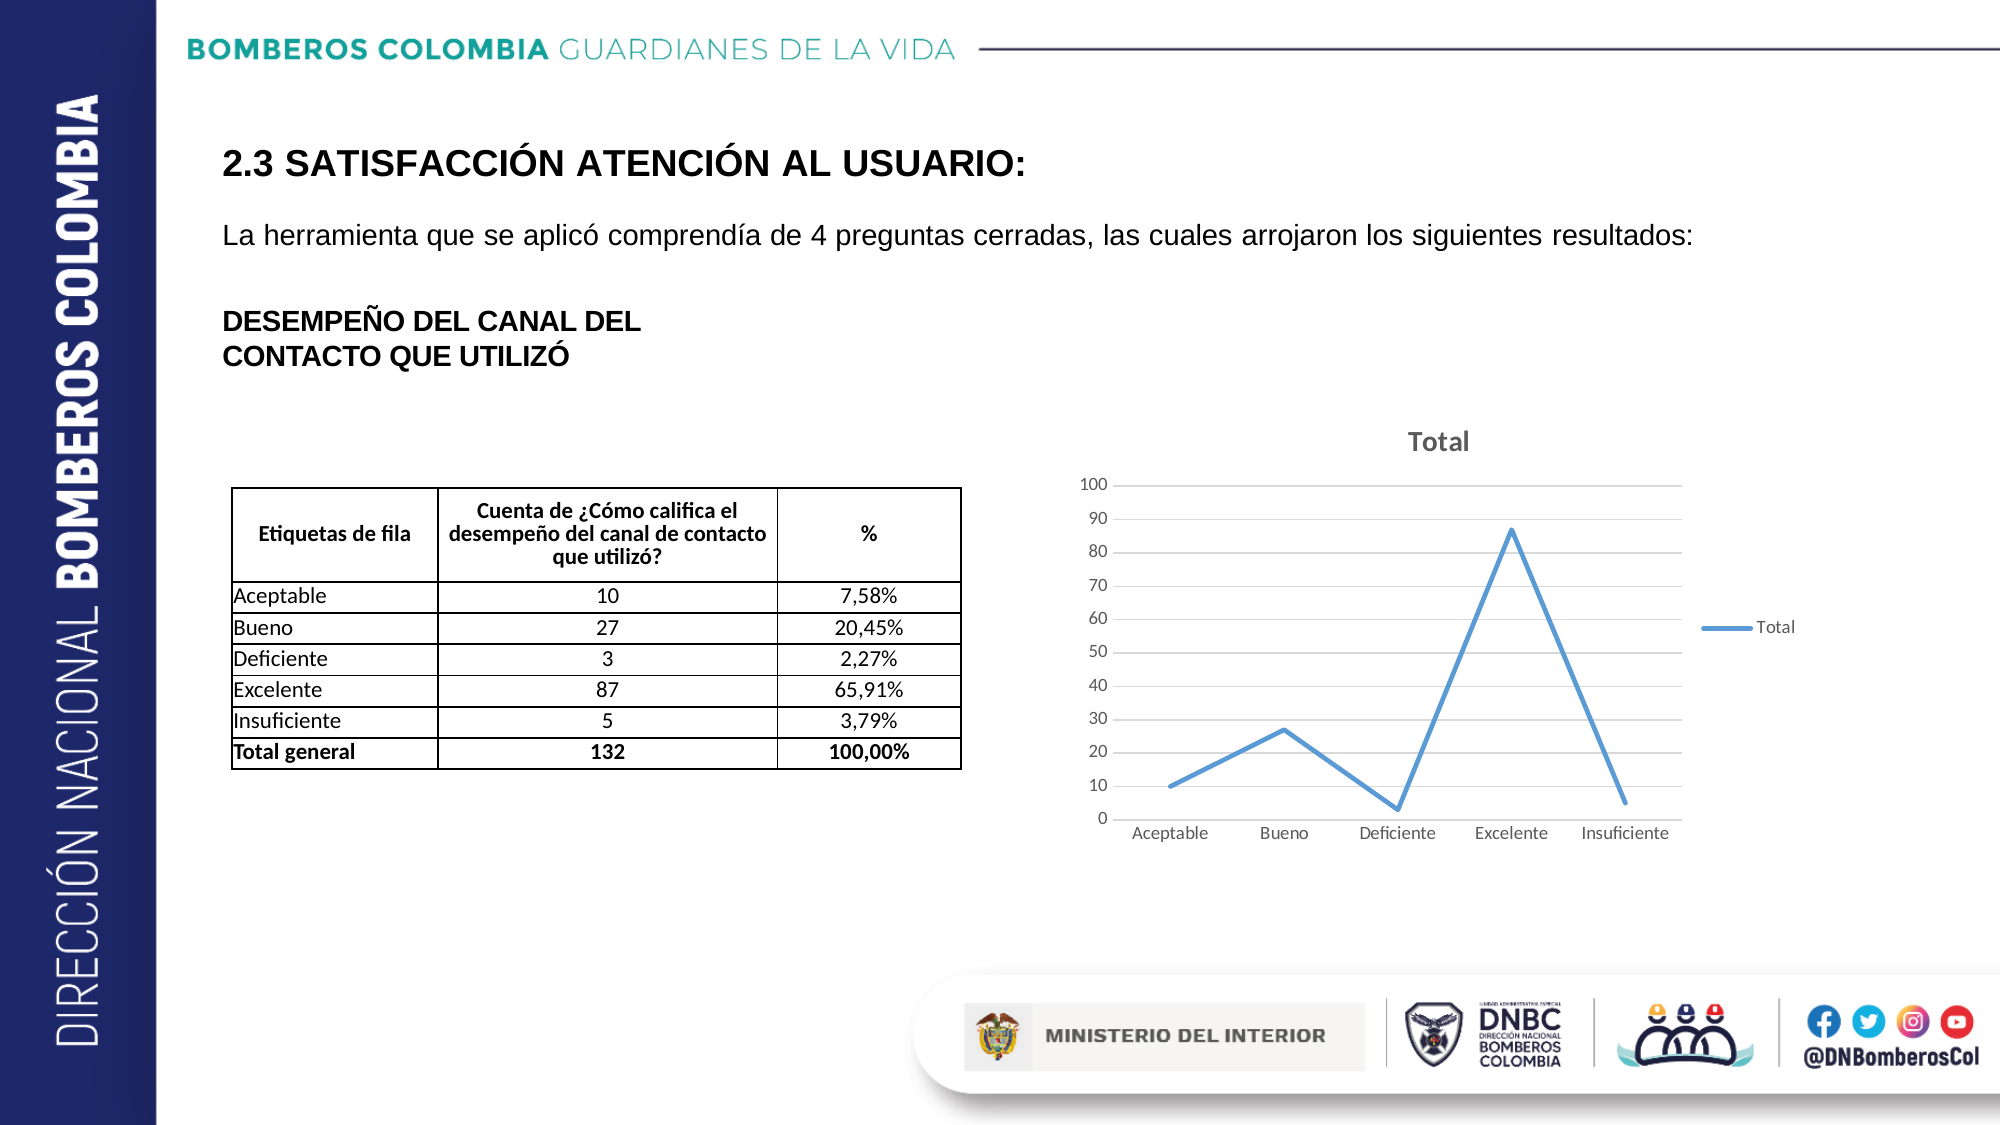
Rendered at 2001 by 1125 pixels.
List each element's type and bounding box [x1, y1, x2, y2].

list [0, 0, 2000, 1125]
chart [1064, 403, 1815, 854]
